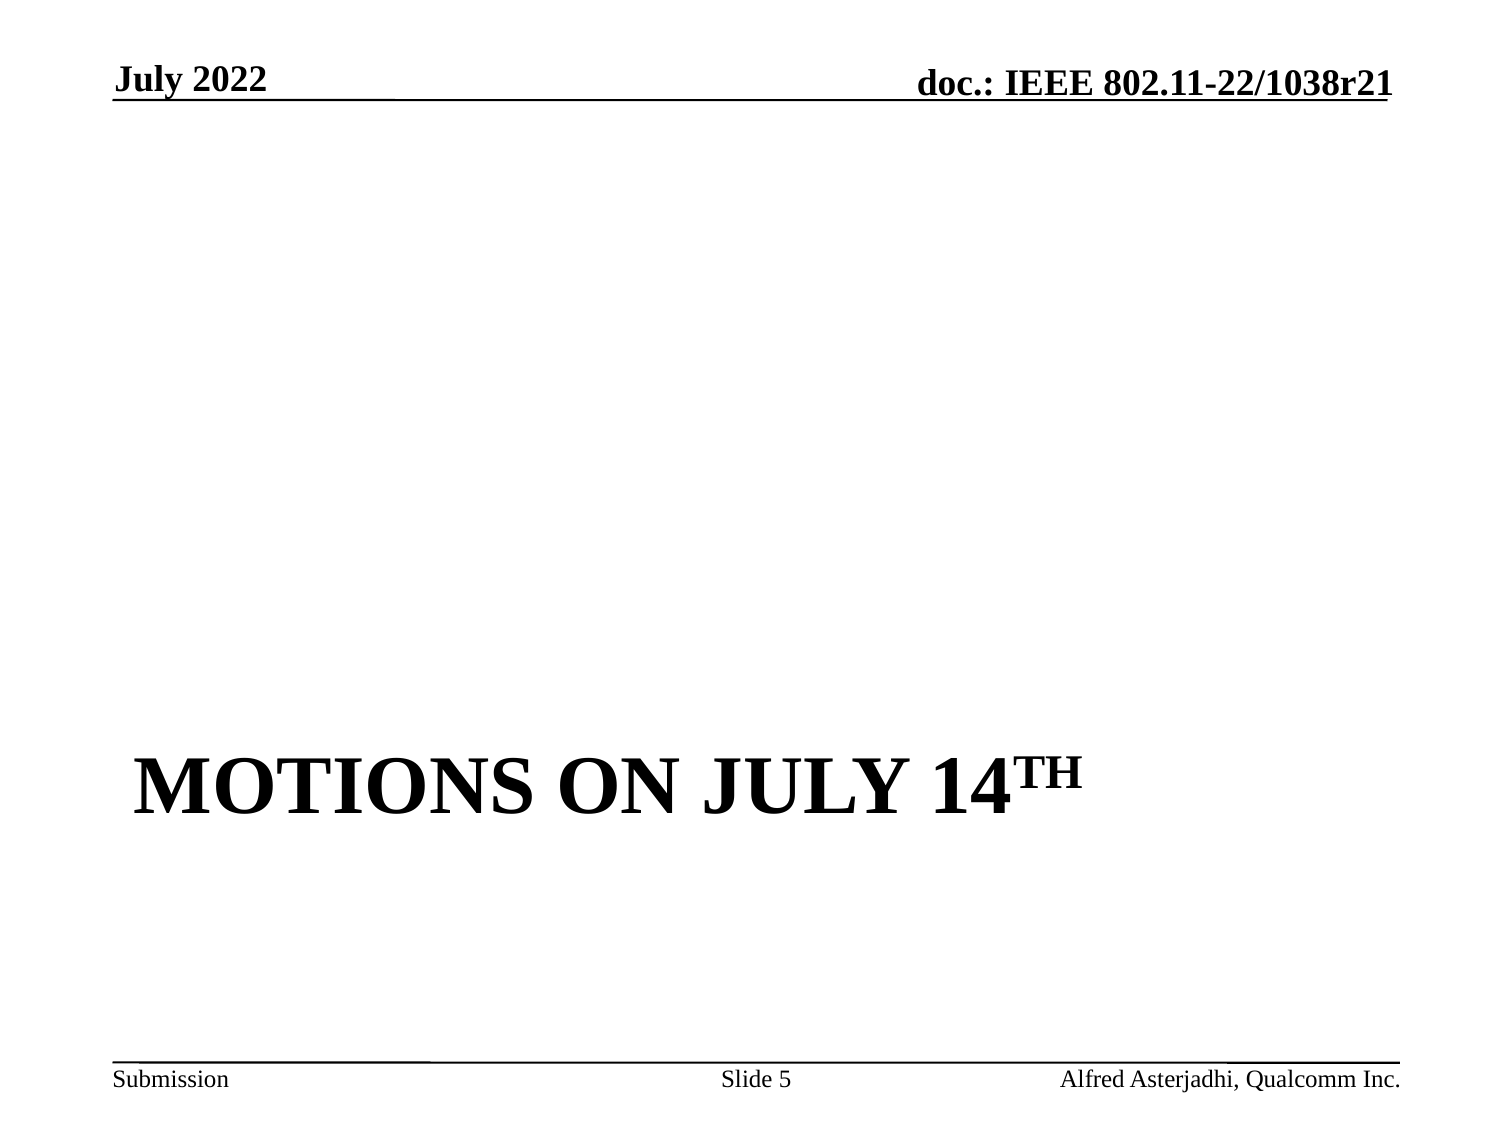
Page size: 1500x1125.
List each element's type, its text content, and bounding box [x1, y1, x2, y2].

footer Alfred Asterjadhi, Qualcomm Inc. [878, 1061, 1402, 1093]
slide_number Slide 5 [712, 1061, 800, 1123]
title Motions on July 14th [118, 722, 1394, 947]
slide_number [114, 54, 423, 100]
